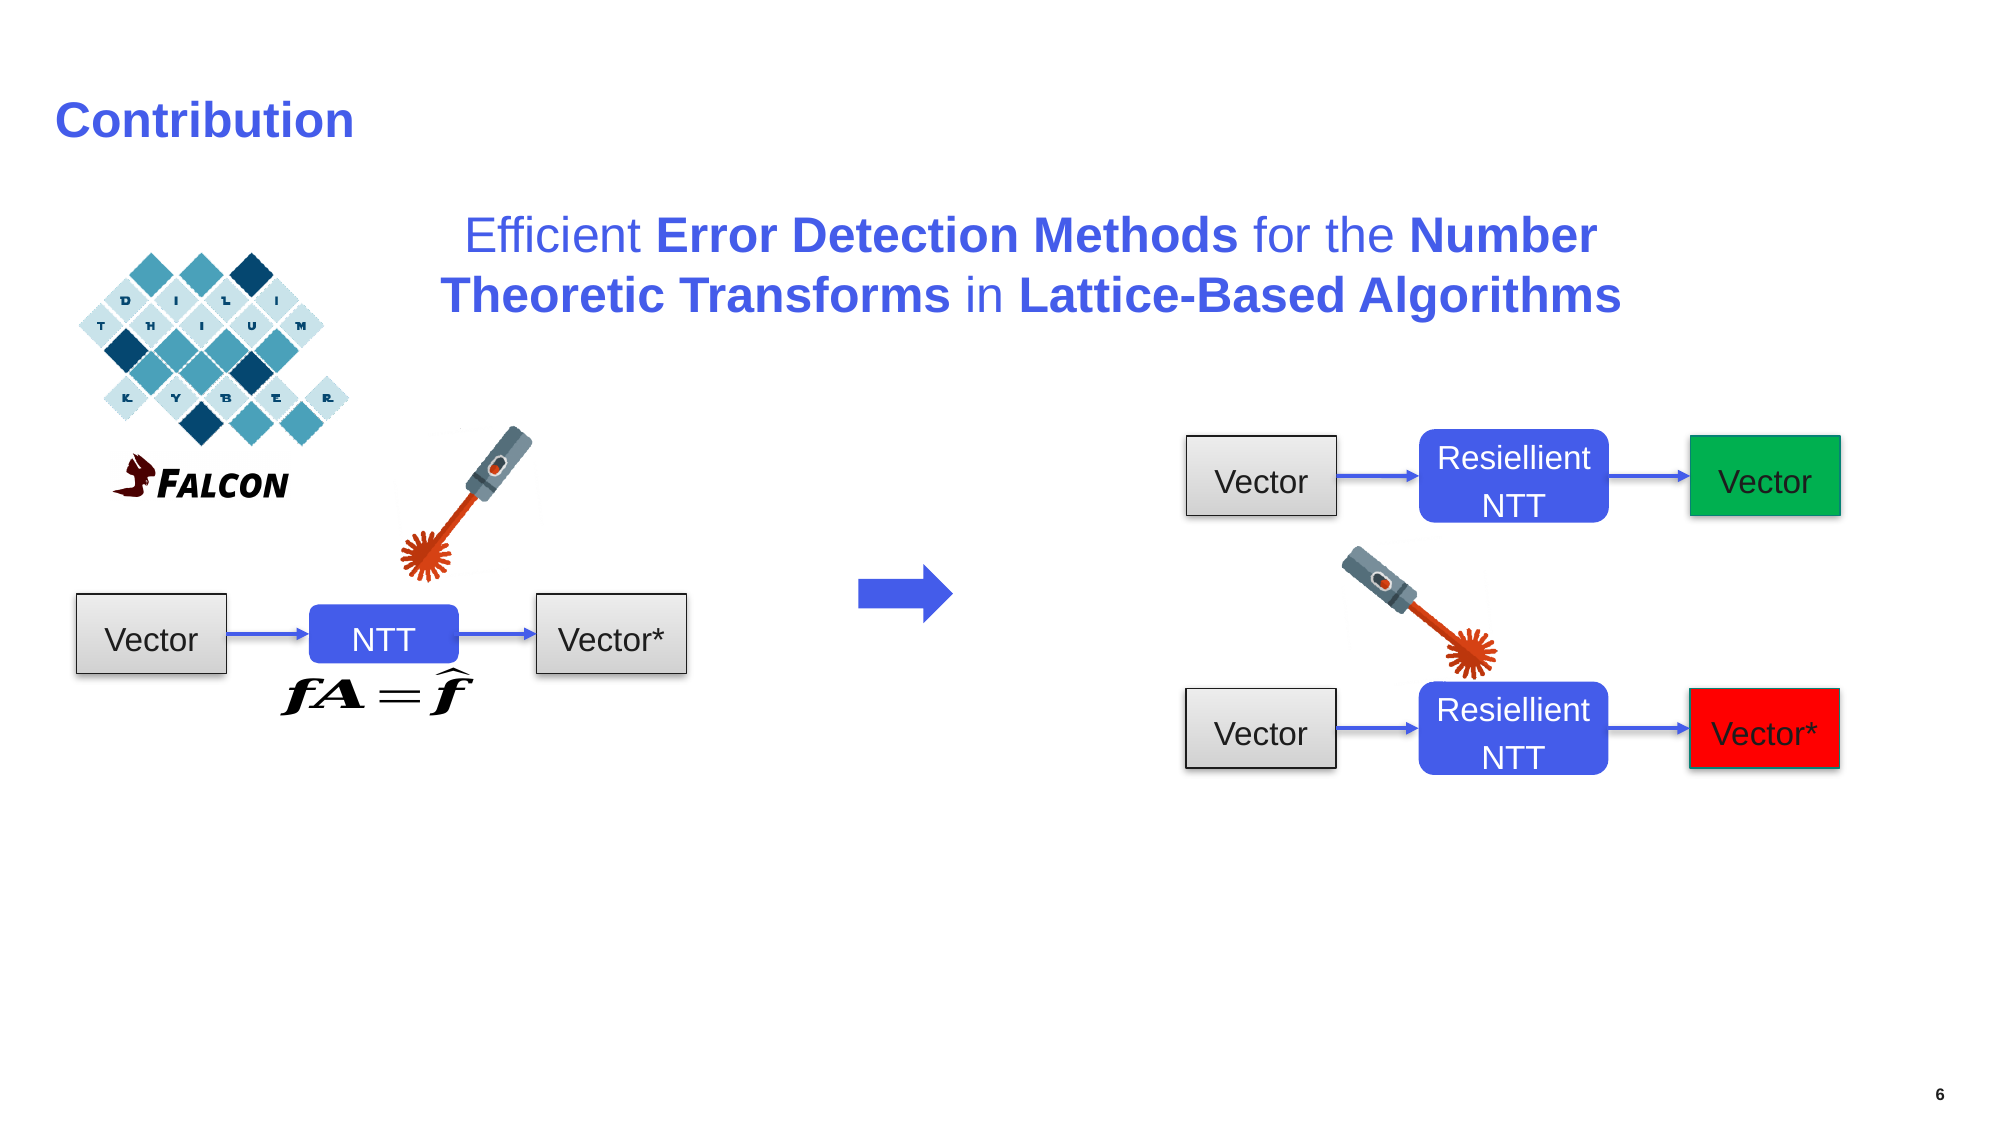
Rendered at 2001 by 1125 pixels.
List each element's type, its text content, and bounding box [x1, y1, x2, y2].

picture [386, 420, 551, 585]
text_box Resiellient NTT [1419, 429, 1609, 523]
picture [1336, 529, 1499, 692]
text_box Vector [1186, 435, 1337, 516]
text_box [54, 242, 372, 501]
text_box NTT [308, 604, 459, 664]
text_box Vector* [536, 593, 687, 674]
text_box Resiellient NTT [1418, 681, 1609, 775]
text_box Vector [1690, 435, 1841, 516]
text_box Vector [76, 593, 227, 674]
text_box Vector* [1689, 688, 1840, 769]
text_box [858, 564, 953, 624]
title Contribution [55, 30, 1632, 149]
text_box Efficient Error Detection Methods for the Number Theoretic Transforms in Lattice-Based Algorithms [414, 123, 1649, 324]
text_box Vector [1185, 688, 1337, 769]
